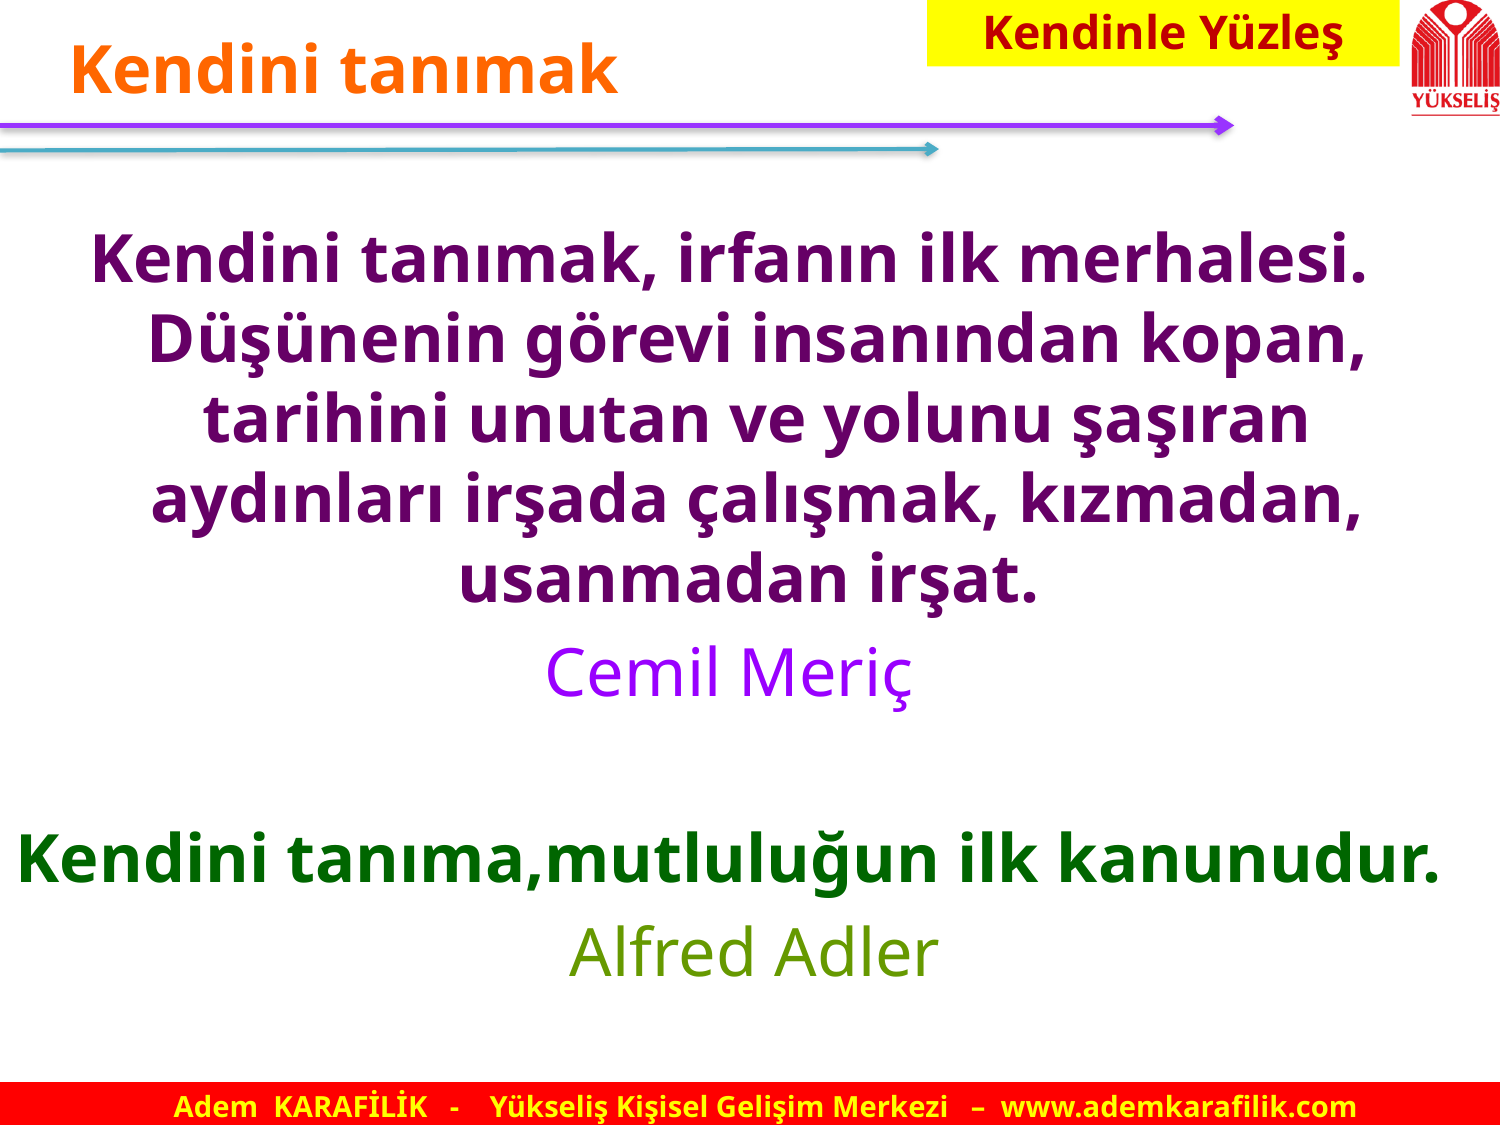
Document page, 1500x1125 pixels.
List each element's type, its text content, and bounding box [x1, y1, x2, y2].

picture [1411, 0, 1500, 116]
title Kendini tanımak [53, 19, 999, 114]
list Kendini tanımak, irfanın ilk merhalesi. Düşünenin görevi insanından kopan, tarihini unutan ve yolunu şaşıran aydınları irşada çalışmak, kızmadan, usanmadan irşat. Cemil Meriç Kendini tanıma,mutluluğun ilk kanunudur. Alfred Adler [0, 208, 1459, 1094]
text_box Kendinle Yüzleş [927, 0, 1400, 67]
